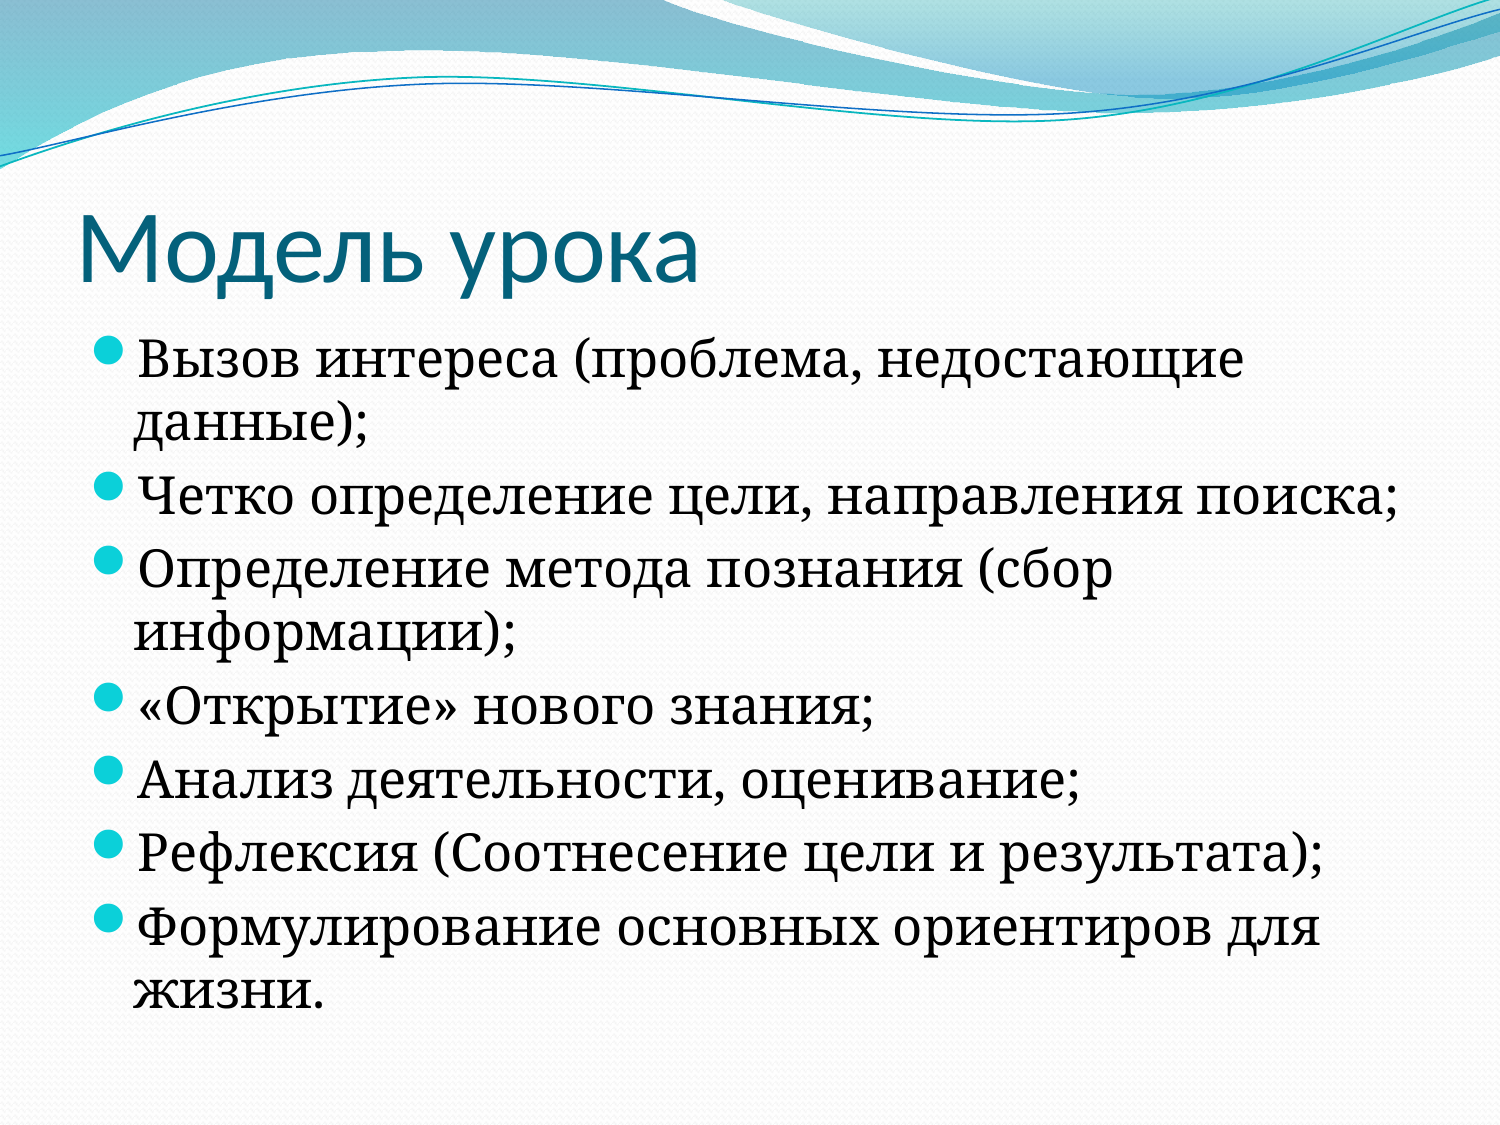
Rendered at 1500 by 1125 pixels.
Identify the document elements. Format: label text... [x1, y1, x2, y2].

title Модель урока [75, 115, 1425, 303]
list Вызов интереса (проблема, недостающие данные); Четко определение цели, направления поиска; Определение метода познания (сбор информации); «Открытие» нового знания; Анализ деятельности, оценивание; Рефлексия (Соотнесение цели и результата); Формулирование основных ориентиров для жизни. [75, 317, 1425, 1038]
